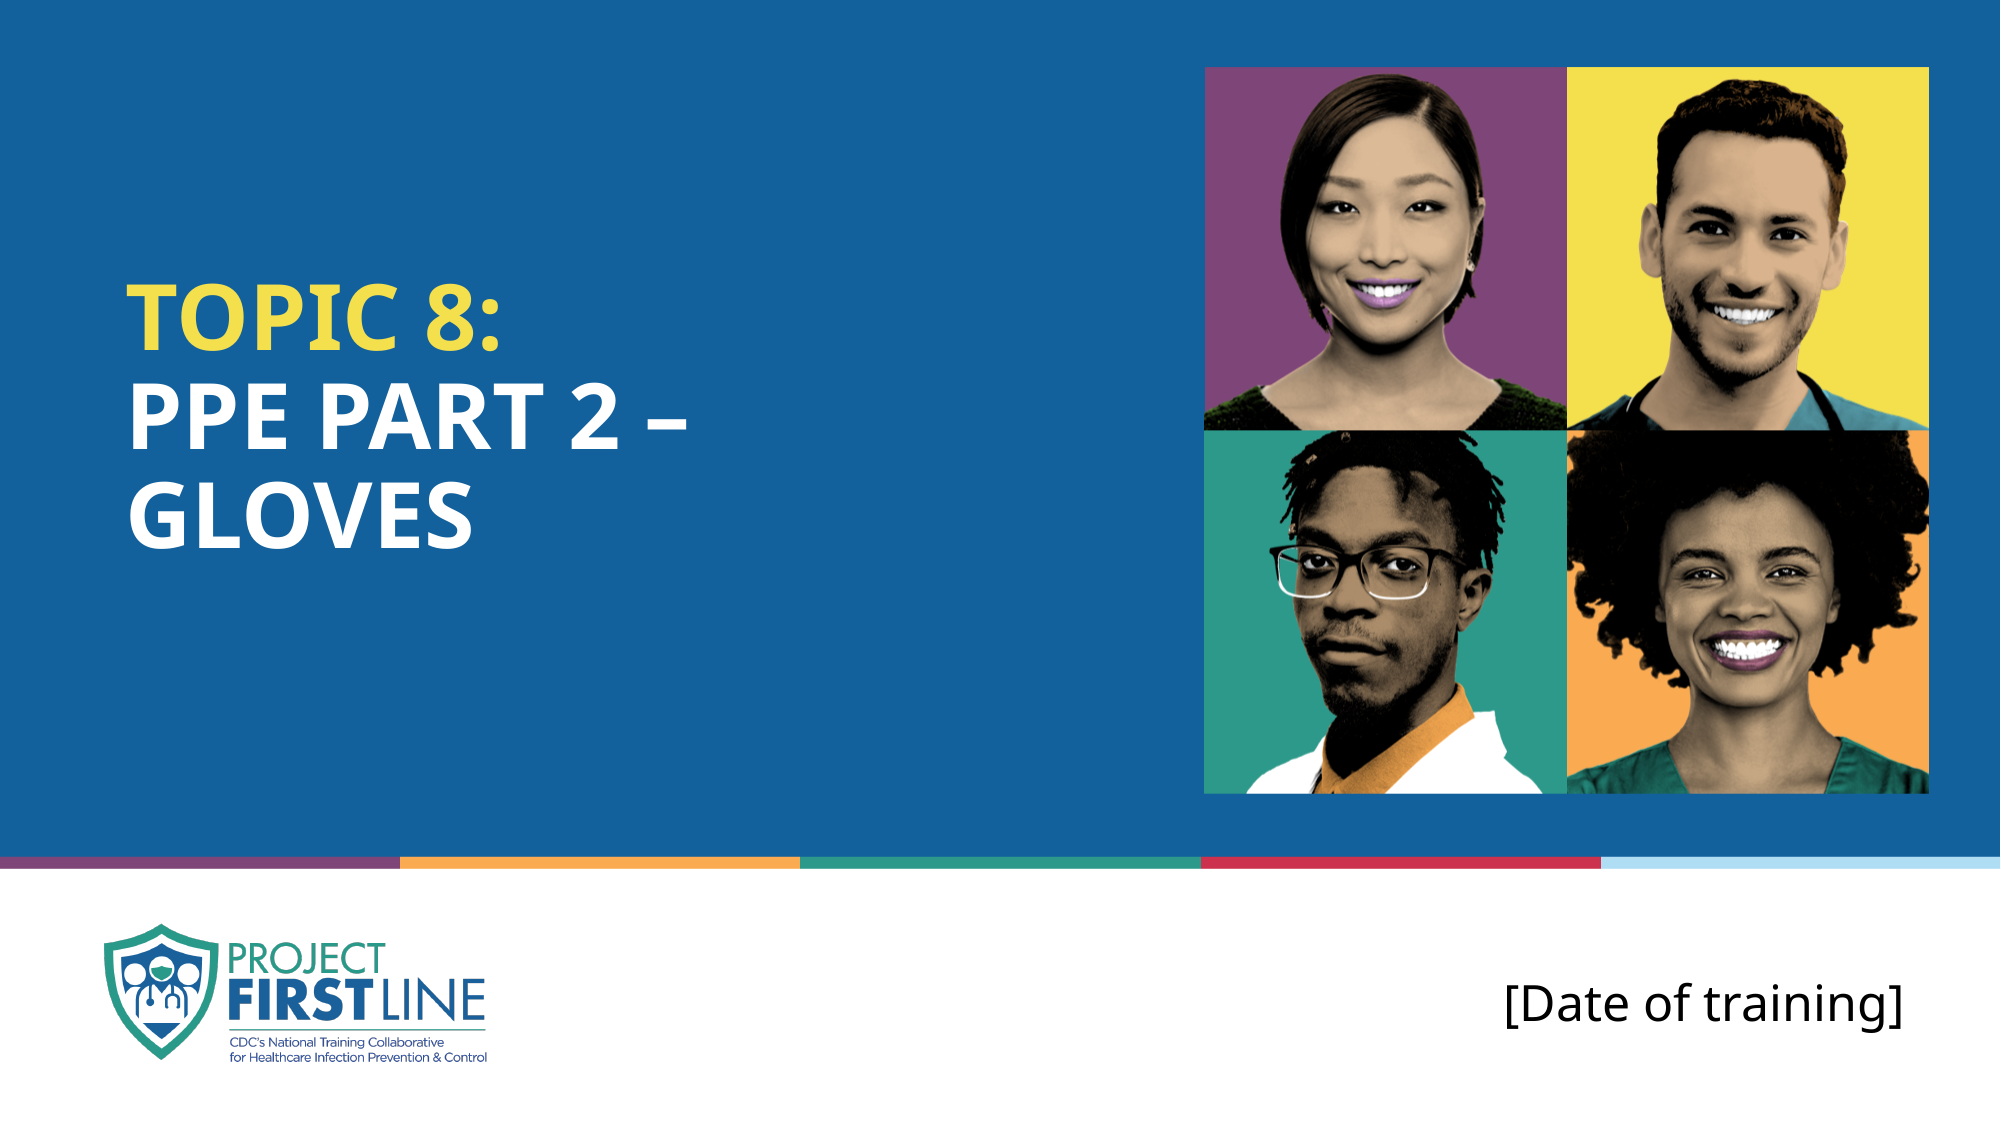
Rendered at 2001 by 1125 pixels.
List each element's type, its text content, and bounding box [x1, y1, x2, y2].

subtitle [Date of training] [898, 968, 1920, 1073]
title Topic 8: Ppe part 2 – gloves [110, 184, 1133, 576]
picture [0, 0, 2001, 1125]
